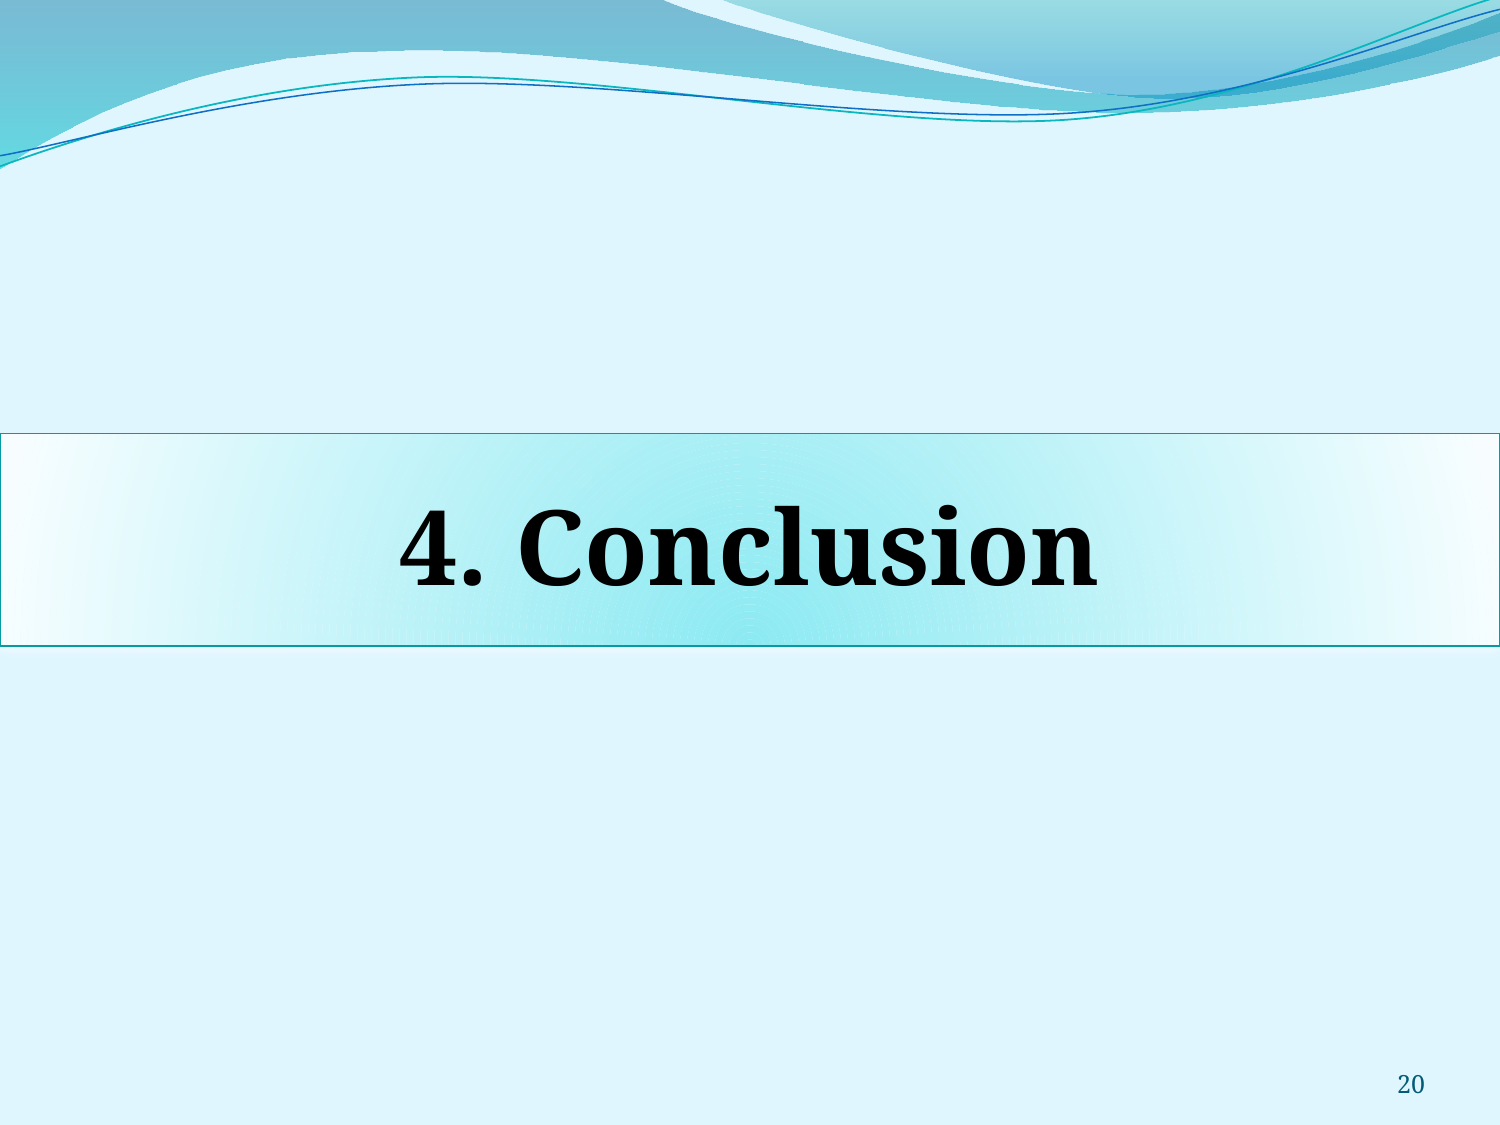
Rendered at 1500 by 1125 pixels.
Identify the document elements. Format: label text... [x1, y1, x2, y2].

title 4. Conclusion [0, 433, 1500, 647]
slide_number 20 [1299, 1042, 1425, 1103]
